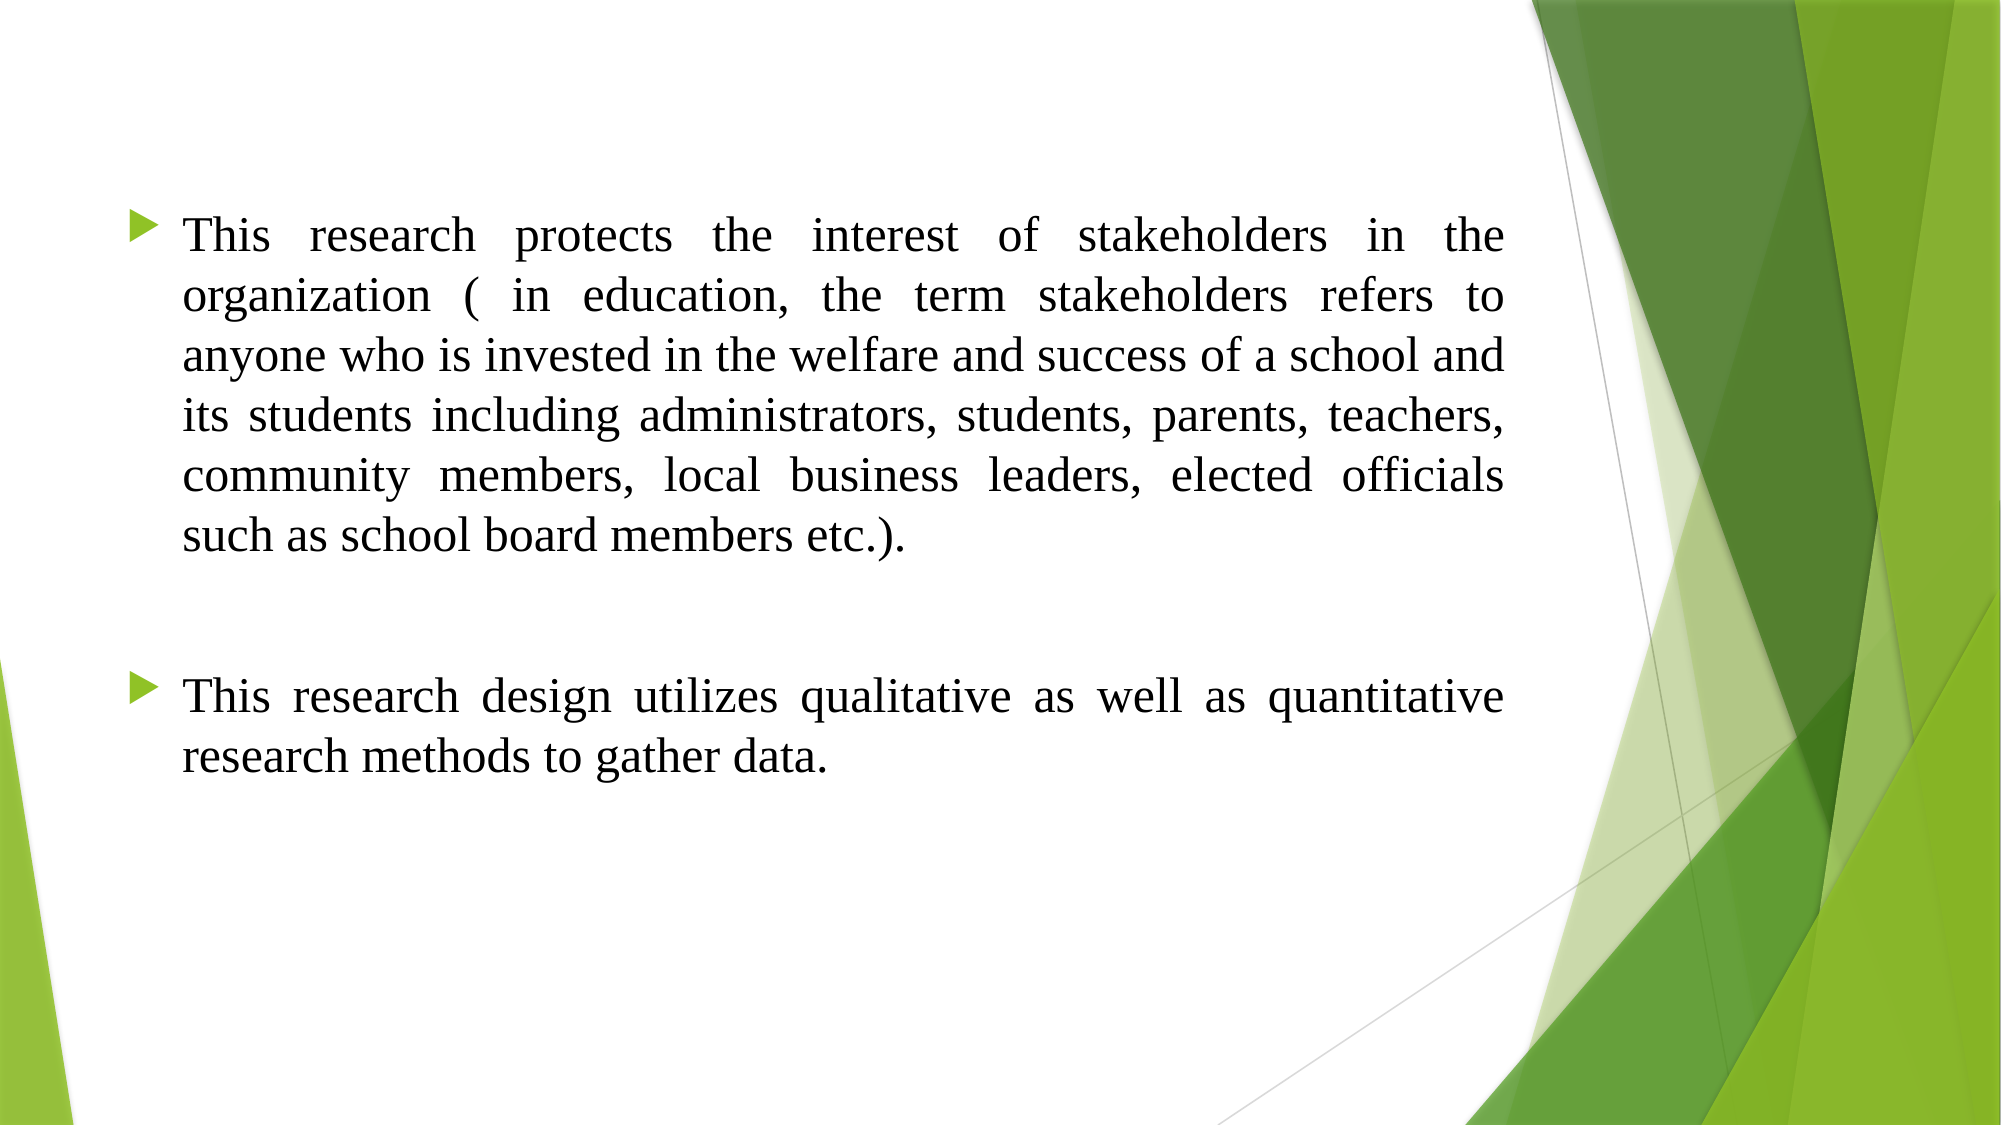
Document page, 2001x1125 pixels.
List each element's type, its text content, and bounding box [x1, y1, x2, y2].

list This research protects the interest of stakeholders in the organization ( in education, the term stakeholders refers to anyone who is invested in the welfare and success of a school and its students including administrators, students, parents, teachers, community members, local business leaders, elected officials such as school board members etc.). This research design utilizes qualitative as well as quantitative research methods to gather data. [111, 193, 1522, 991]
